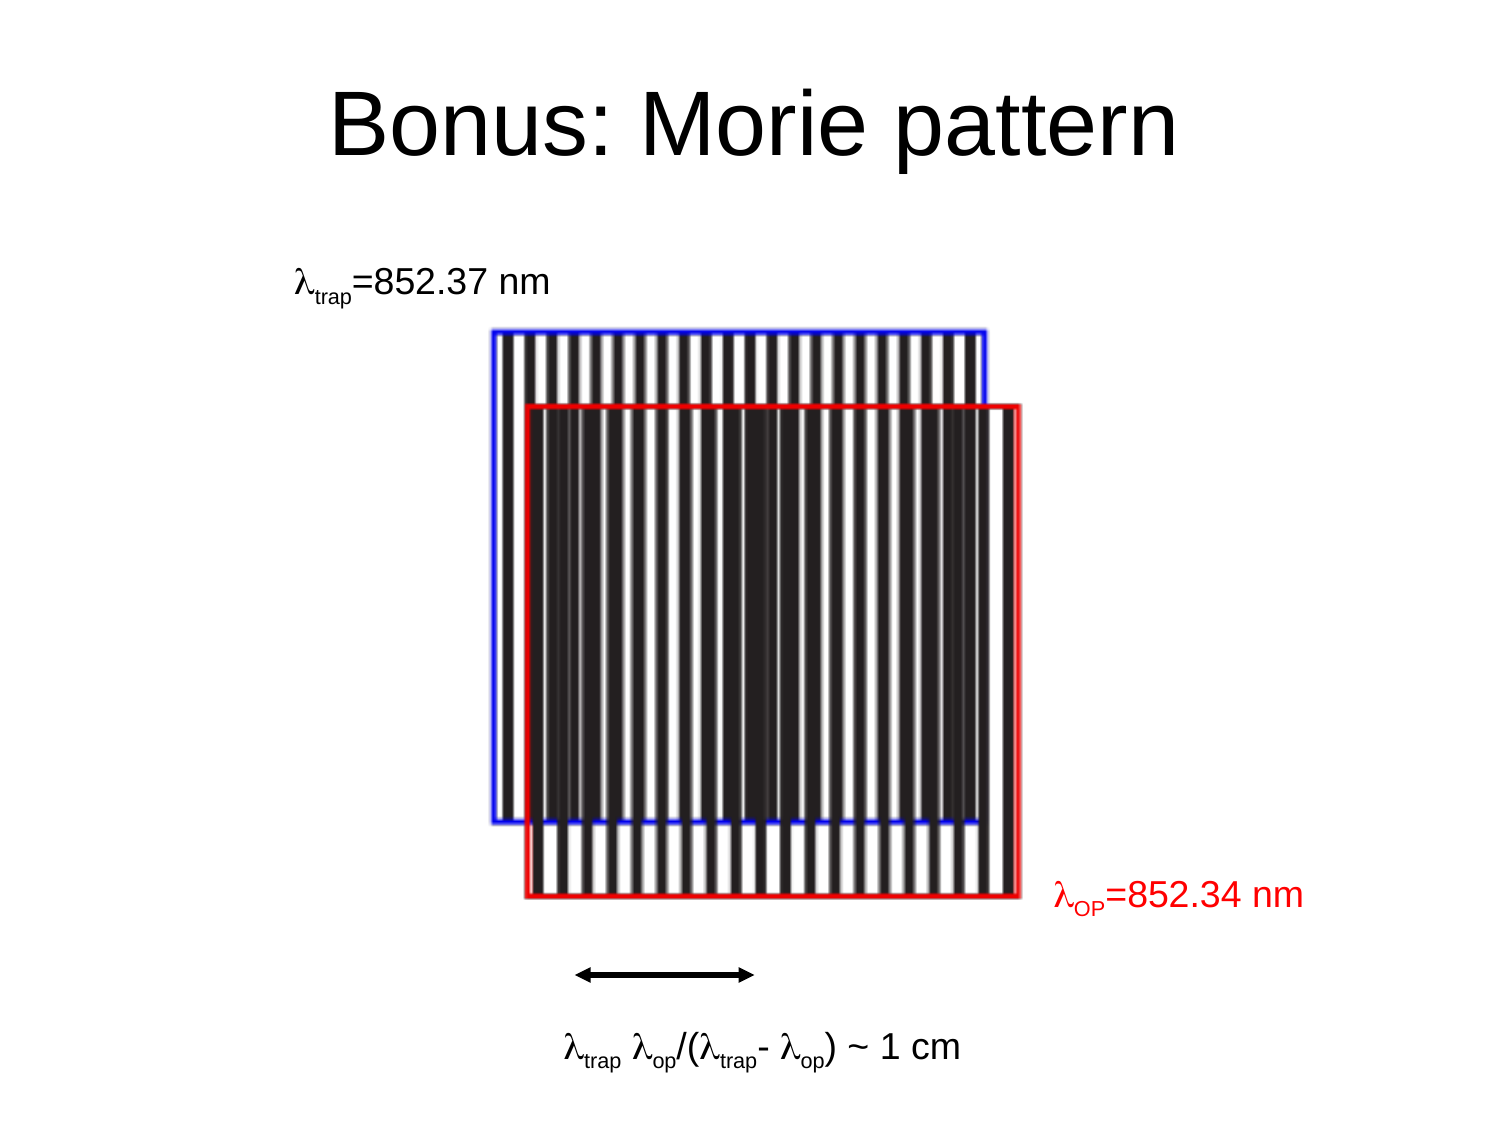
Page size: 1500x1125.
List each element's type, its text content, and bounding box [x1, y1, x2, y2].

text_box OP=852.34 nm [1038, 862, 1320, 929]
title Bonus: Morie pattern [79, 24, 1430, 213]
picture [462, 274, 1047, 901]
text_box trap op/(trap- op) ~ 1 cm [548, 1014, 977, 1081]
text_box trap=852.37 nm [279, 249, 566, 316]
